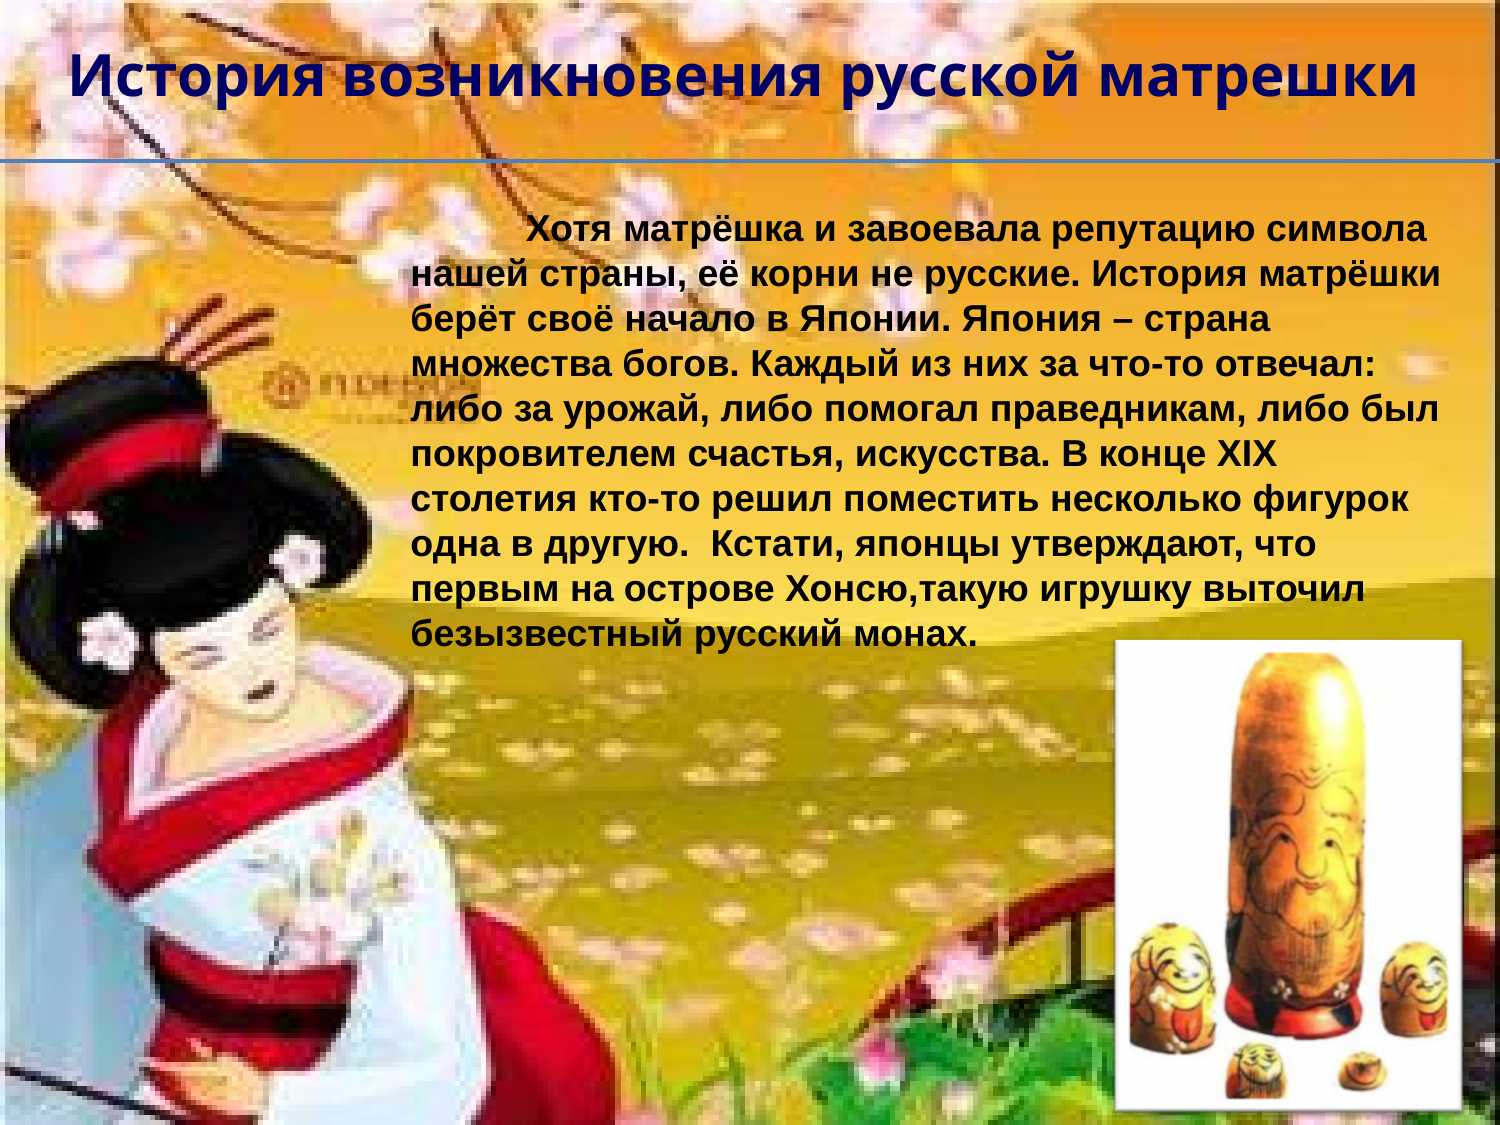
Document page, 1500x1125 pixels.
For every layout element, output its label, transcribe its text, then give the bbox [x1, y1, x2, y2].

picture [0, 163, 1500, 1125]
text_box Хотя матрёшка и завоевала репутацию символа нашей страны, её корни не русские. История матрёшки берёт своё начало в Японии. Япония – страна множества богов. Каждый из них за что-то отвечал: либо за урожай, либо помогал праведникам, либо был покровителем счастья, искусства. В конце XIX столетия кто-то решил поместить несколько фигурок одна в другую. Кстати, японцы утверждают, что первым на острове Хонсю,такую игрушку выточил безызвестный русский монах. [395, 196, 1471, 662]
picture [0, 0, 1500, 159]
text_box История возникновения русской матрешки [53, 31, 1500, 116]
